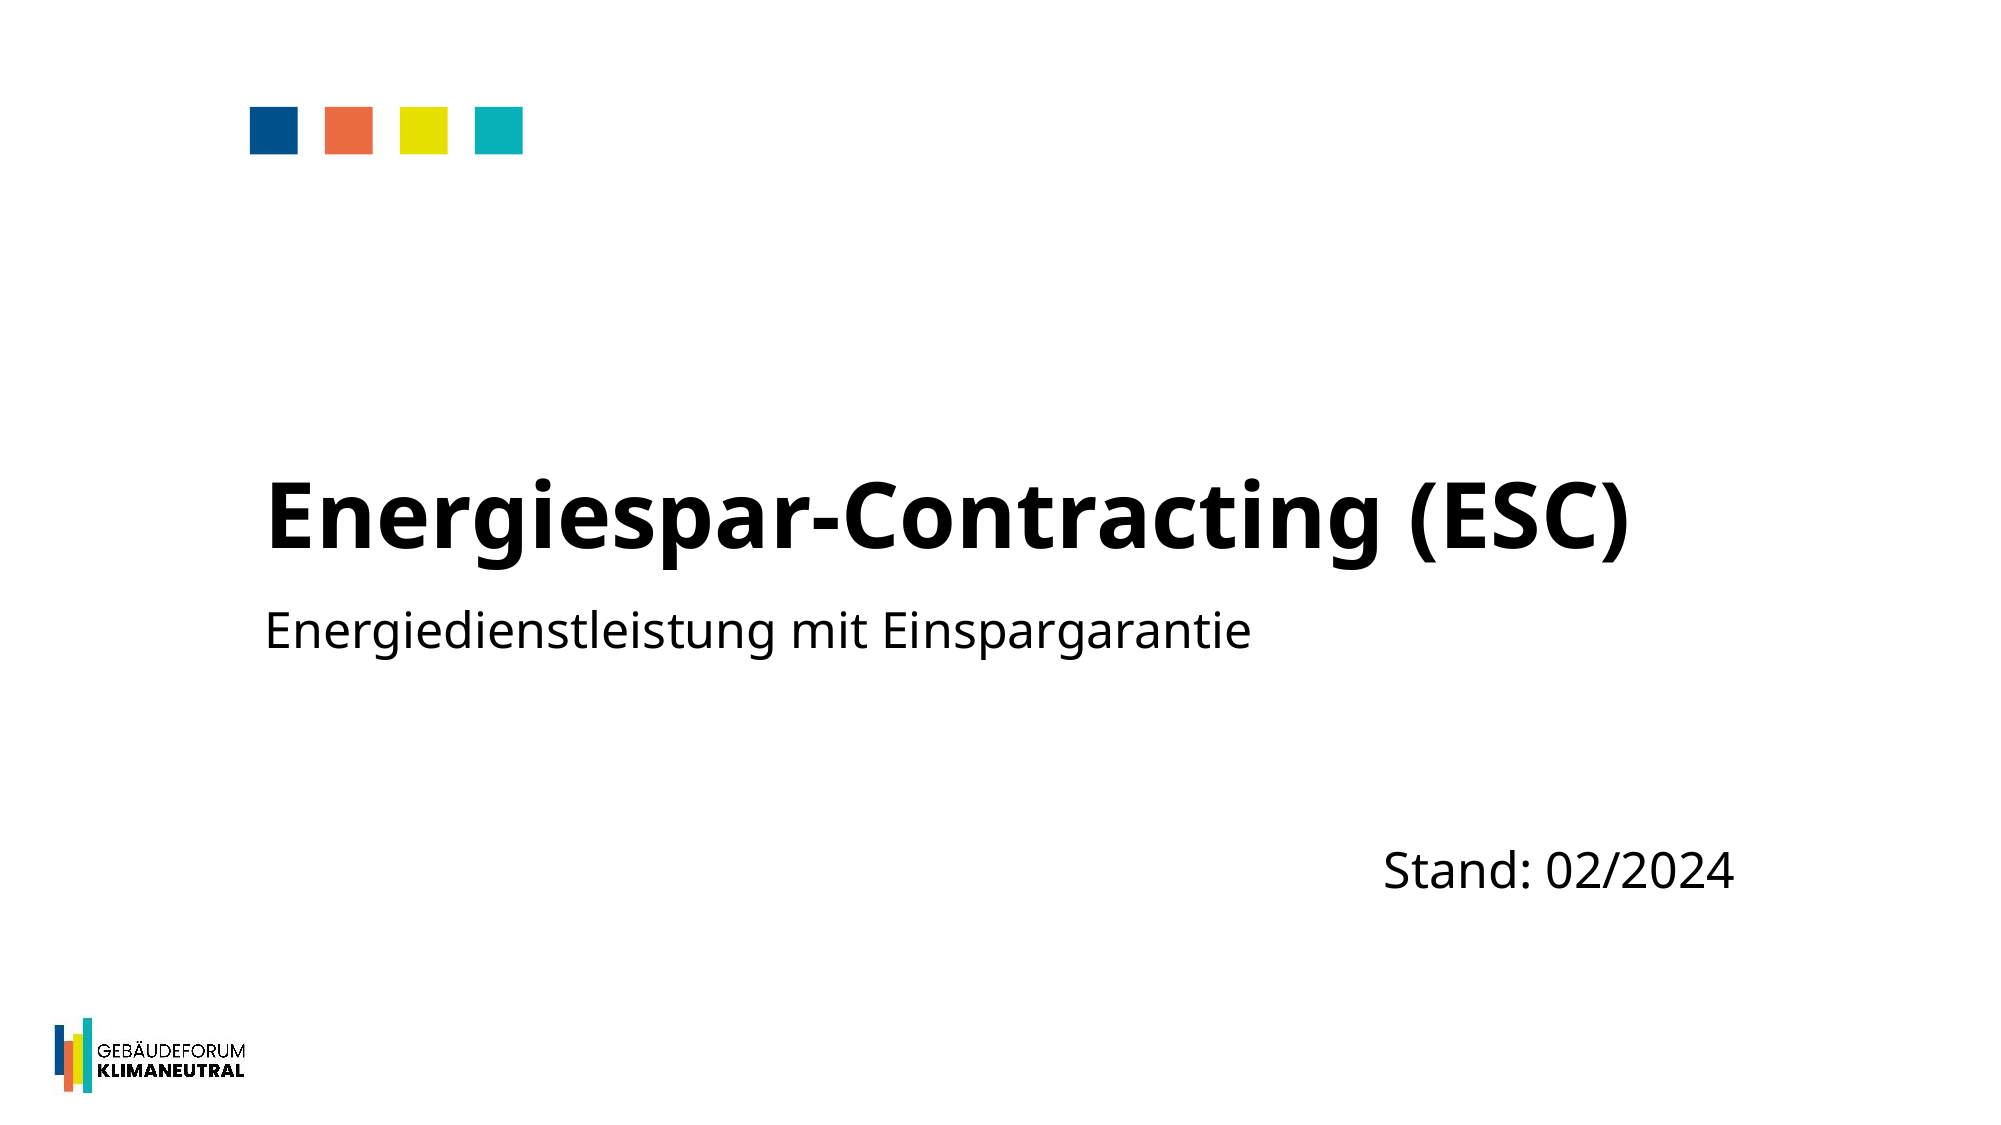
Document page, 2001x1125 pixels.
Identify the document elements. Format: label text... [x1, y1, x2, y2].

title Energiespar-Contracting (ESC) [249, 184, 1750, 576]
subtitle Energiedienstleistung mit Einspargarantie Stand: 02/2024 [249, 590, 1750, 863]
picture [52, 1015, 246, 1095]
